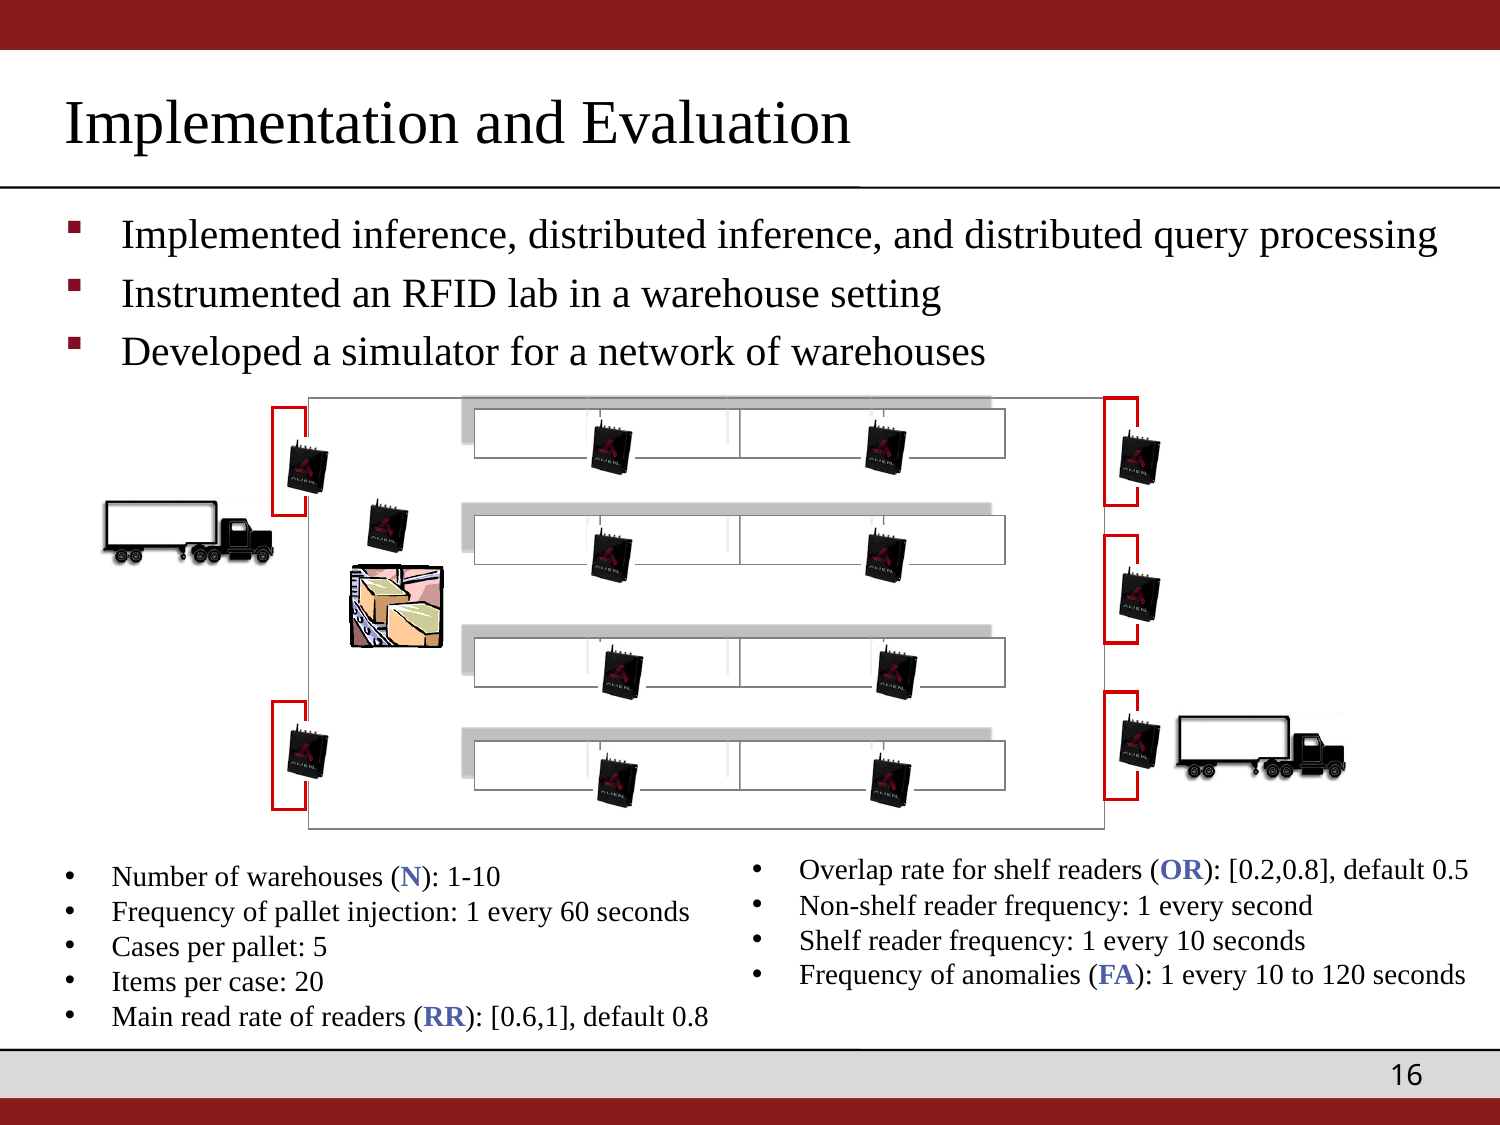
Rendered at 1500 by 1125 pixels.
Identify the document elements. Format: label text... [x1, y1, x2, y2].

picture [0, 1099, 1500, 1125]
picture [0, 0, 1500, 50]
text_box Number of warehouses (N): 1-10 Frequency of pallet injection: 1 every 60 seconds Cases per pallet: 5 Items per case: 20 Main read rate of readers (RR): [0.6,1], default 0.8 [50, 849, 775, 1040]
title Implementation and Evaluation [49, 74, 1500, 163]
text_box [100, 397, 1351, 830]
text_box Overlap rate for shelf readers (OR): [0.2,0.8], default 0.5 Non-shelf reader frequency: 1 every second Shelf reader frequency: 1 every 10 seconds Frequency of anomalies (FA): 1 every 10 to 120 seconds [737, 843, 1488, 998]
text_box Implemented inference, distributed inference, and distributed query processing Instrumented an RFID lab in a warehouse setting Developed a simulator for a network of warehouses [50, 200, 1500, 388]
